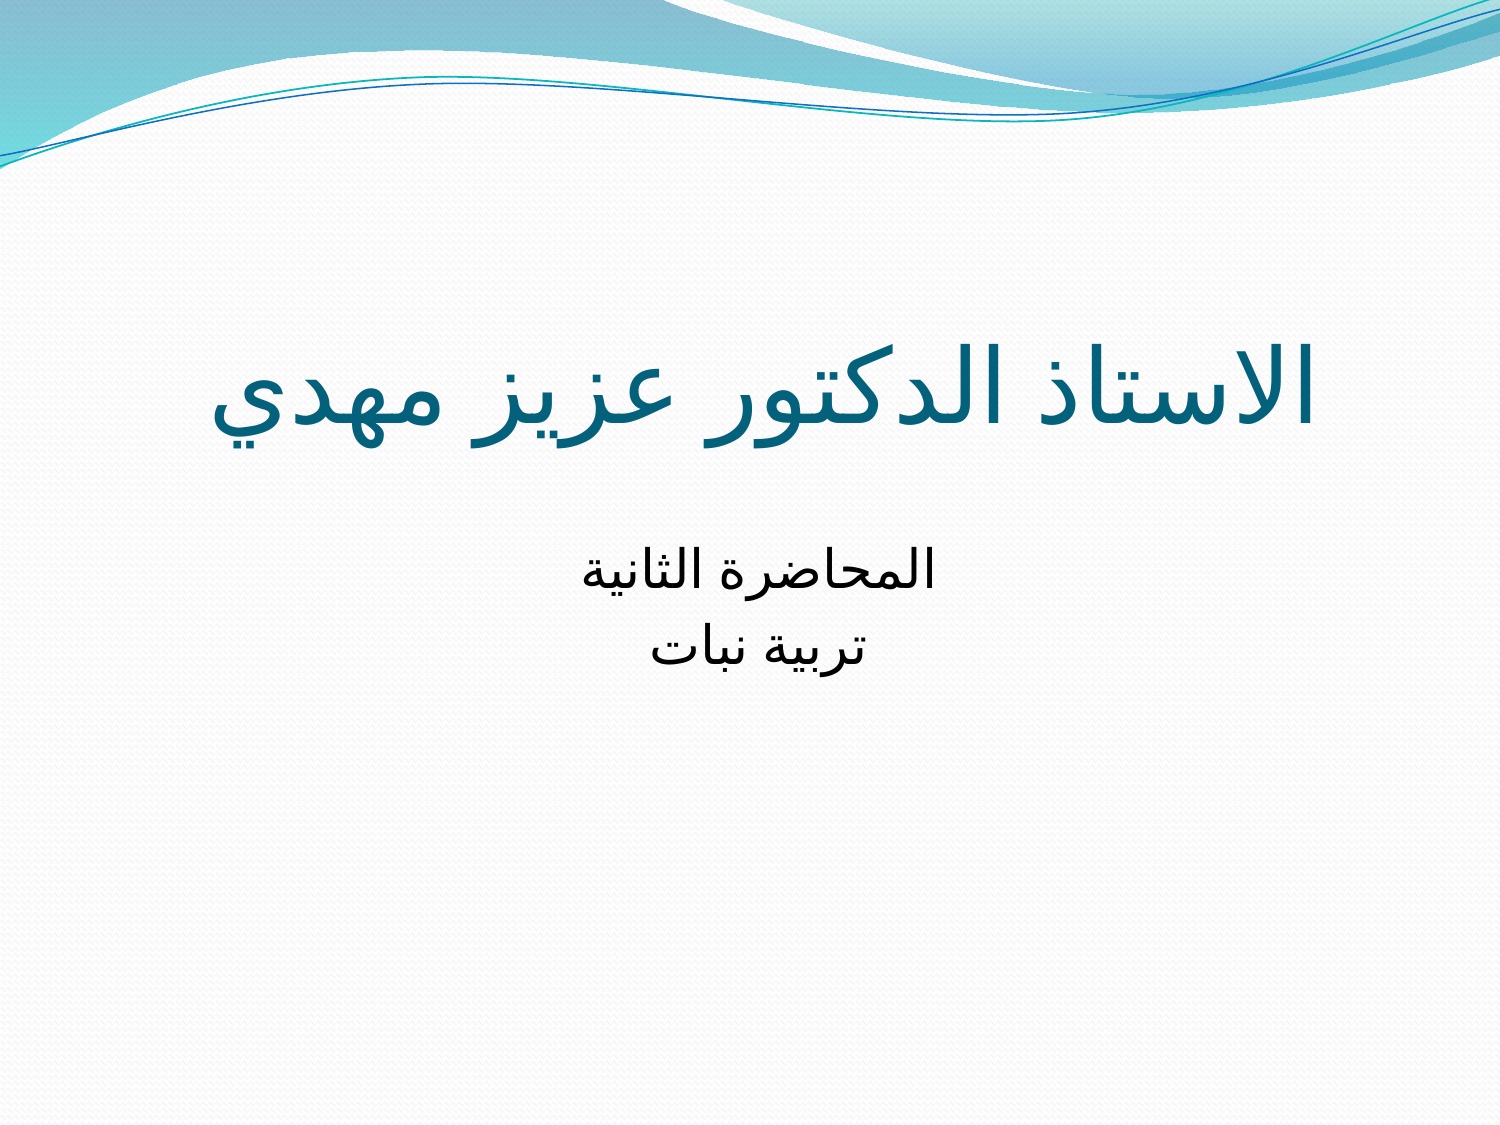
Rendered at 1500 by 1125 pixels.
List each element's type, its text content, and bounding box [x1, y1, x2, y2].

list المحاضرة الثانية تربية نبات [76, 527, 1427, 967]
title الاستاذ الدكتور عزيز مهدي [76, 208, 1427, 445]
